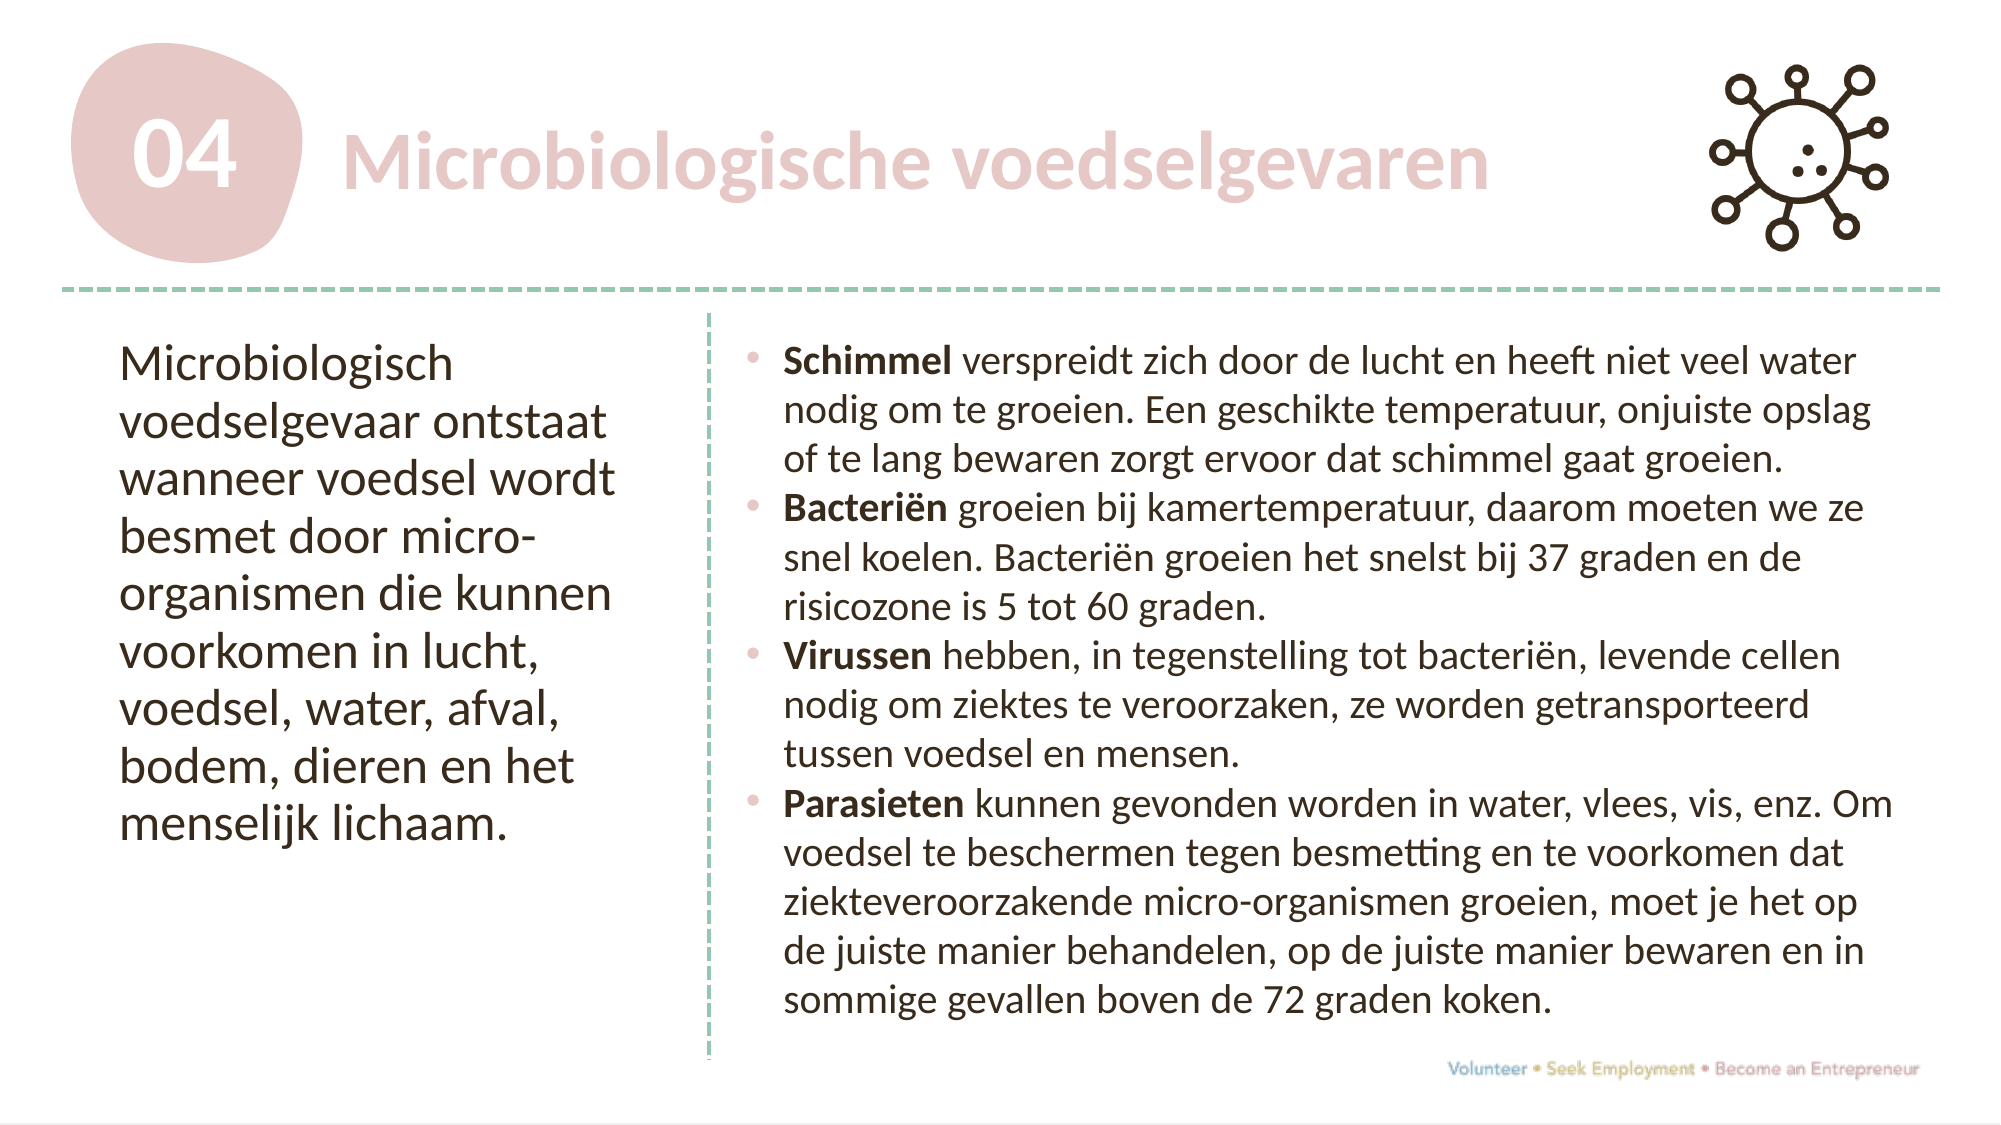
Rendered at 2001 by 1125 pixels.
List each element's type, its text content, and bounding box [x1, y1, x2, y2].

text_box 04 [58, 90, 313, 231]
text_box Microbiologische voedselgevaren [327, 115, 1572, 238]
picture [1692, 43, 1908, 259]
text_box [82, 42, 285, 90]
picture [1418, 1046, 1971, 1103]
text_box Microbiologisch voedselgevaar ontstaat wanneer voedsel wordt besmet door micro-organismen die kunnen voorkomen in lucht, voedsel, water, afval, bodem, dieren en het menselijk lichaam. [104, 326, 679, 655]
text_box Schimmel verspreidt zich door de lucht en heeft niet veel water nodig om te groeien. Een geschikte temperatuur, onjuiste opslag of te lang bewaren zorgt ervoor dat schimmel gaat groeien. Bacteriën groeien bij kamertemperatuur, daarom moeten we ze snel koelen. Bacteriën groeien het snelst bij 37 graden en de risicozone is 5 tot 60 graden. Virussen hebben, in tegenstelling tot bacteriën, levende cellen nodig om ziektes te veroorzaken, ze worden getransporteerd tussen voedsel en mensen. Parasieten kunnen gevonden worden in water, vlees, vis, enz. Om voedsel te beschermen tegen besmetting en te voorkomen dat ziekteveroorzakende micro-organismen groeien, moet je het op de juiste manier behandelen, op de juiste manier bewaren en in sommige gevallen boven de 72 graden koken. [731, 326, 1918, 922]
text_box [105, 231, 278, 264]
